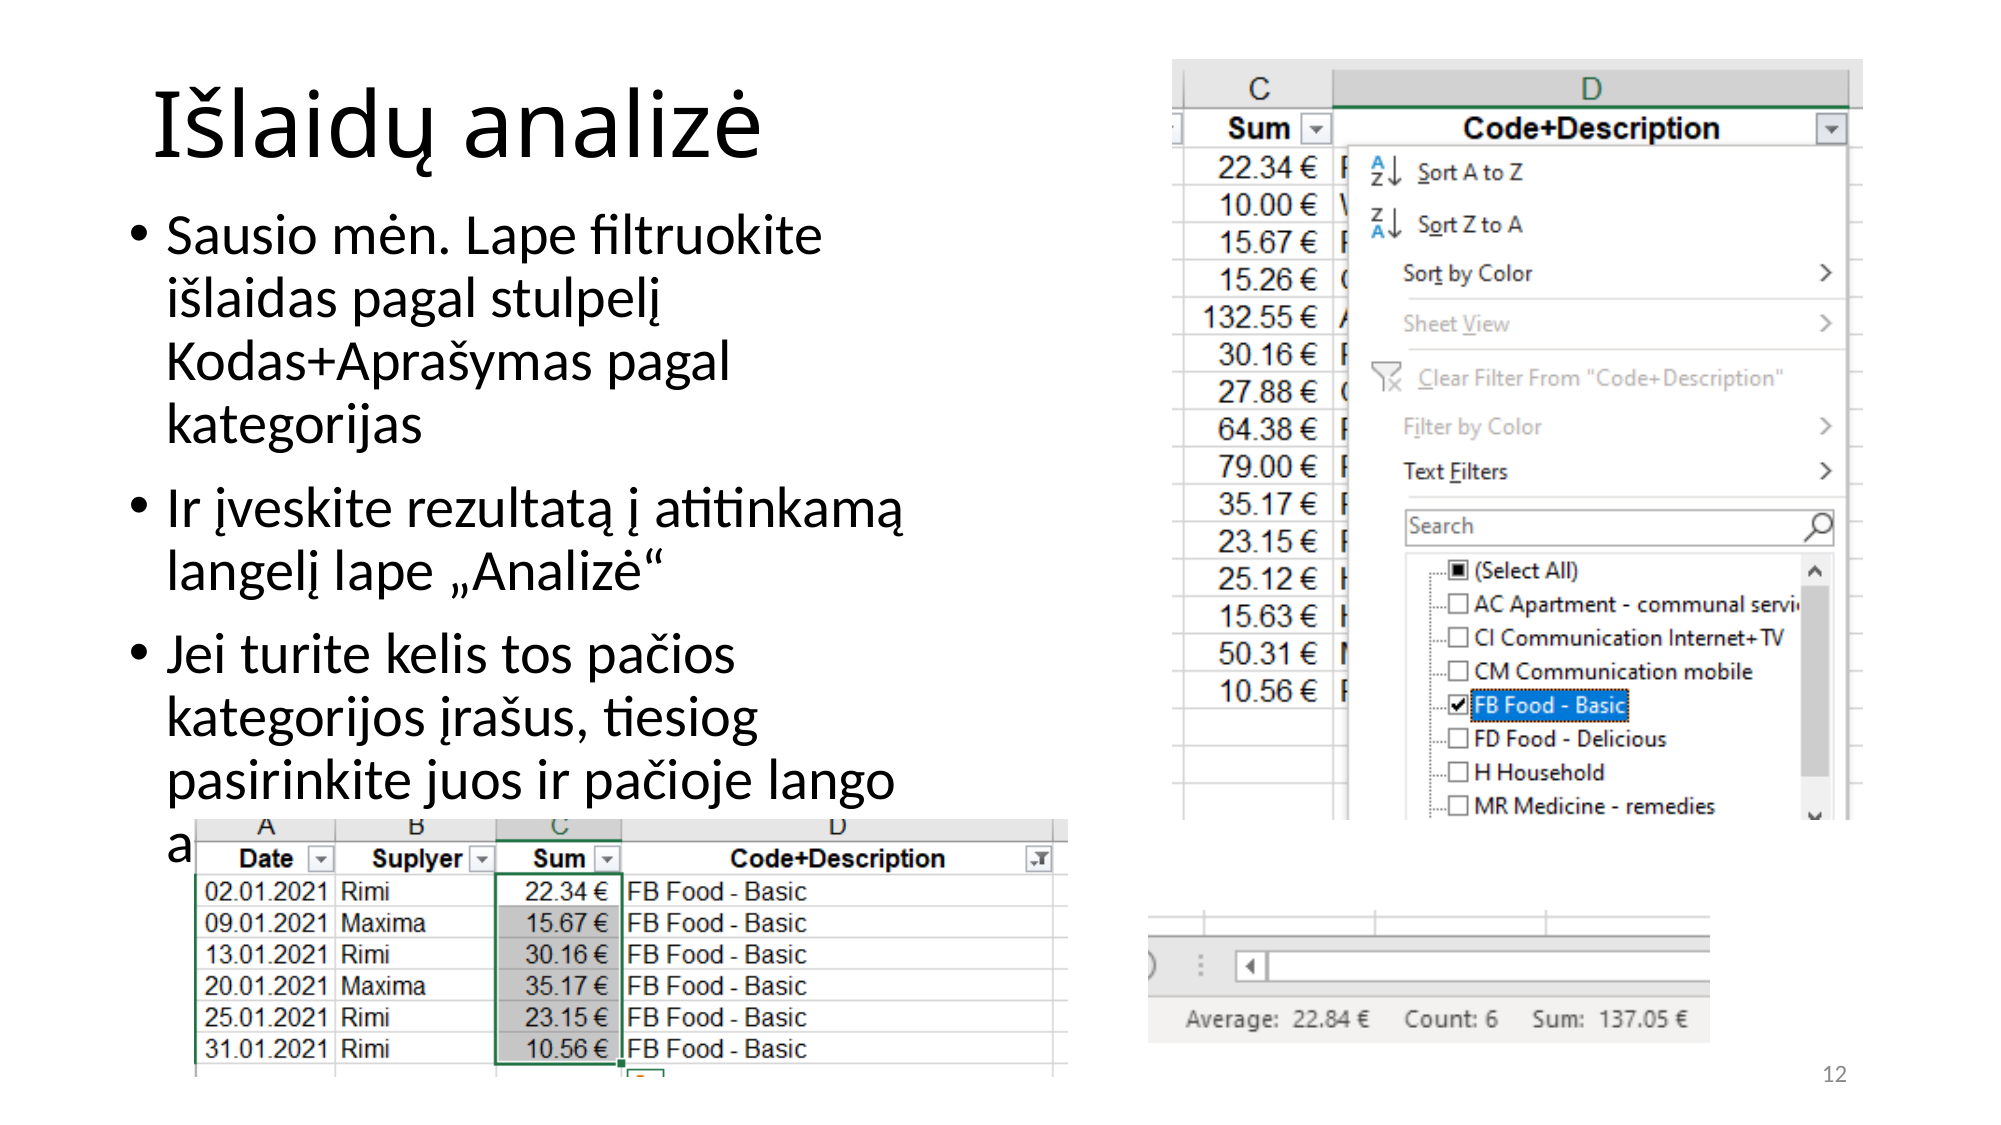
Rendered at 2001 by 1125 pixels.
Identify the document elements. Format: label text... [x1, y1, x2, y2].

slide_number 12 [1412, 1042, 1863, 1103]
picture [1148, 910, 1710, 1043]
picture [194, 819, 1068, 1077]
list Sausio mėn. Lape filtruokite išlaidas pagal stulpelį Kodas+Aprašymas pagal kategorijas Ir įveskite rezultatą į atitinkamą langelį lape „Analizė“ Jei turite kelis tos pačios kategorijos įrašus, tiesiog pasirinkite juos ir pačioje lango apačioje pamatysite sumą [113, 196, 964, 911]
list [1172, 59, 1863, 820]
title Išlaidų analizė [137, 59, 1120, 197]
